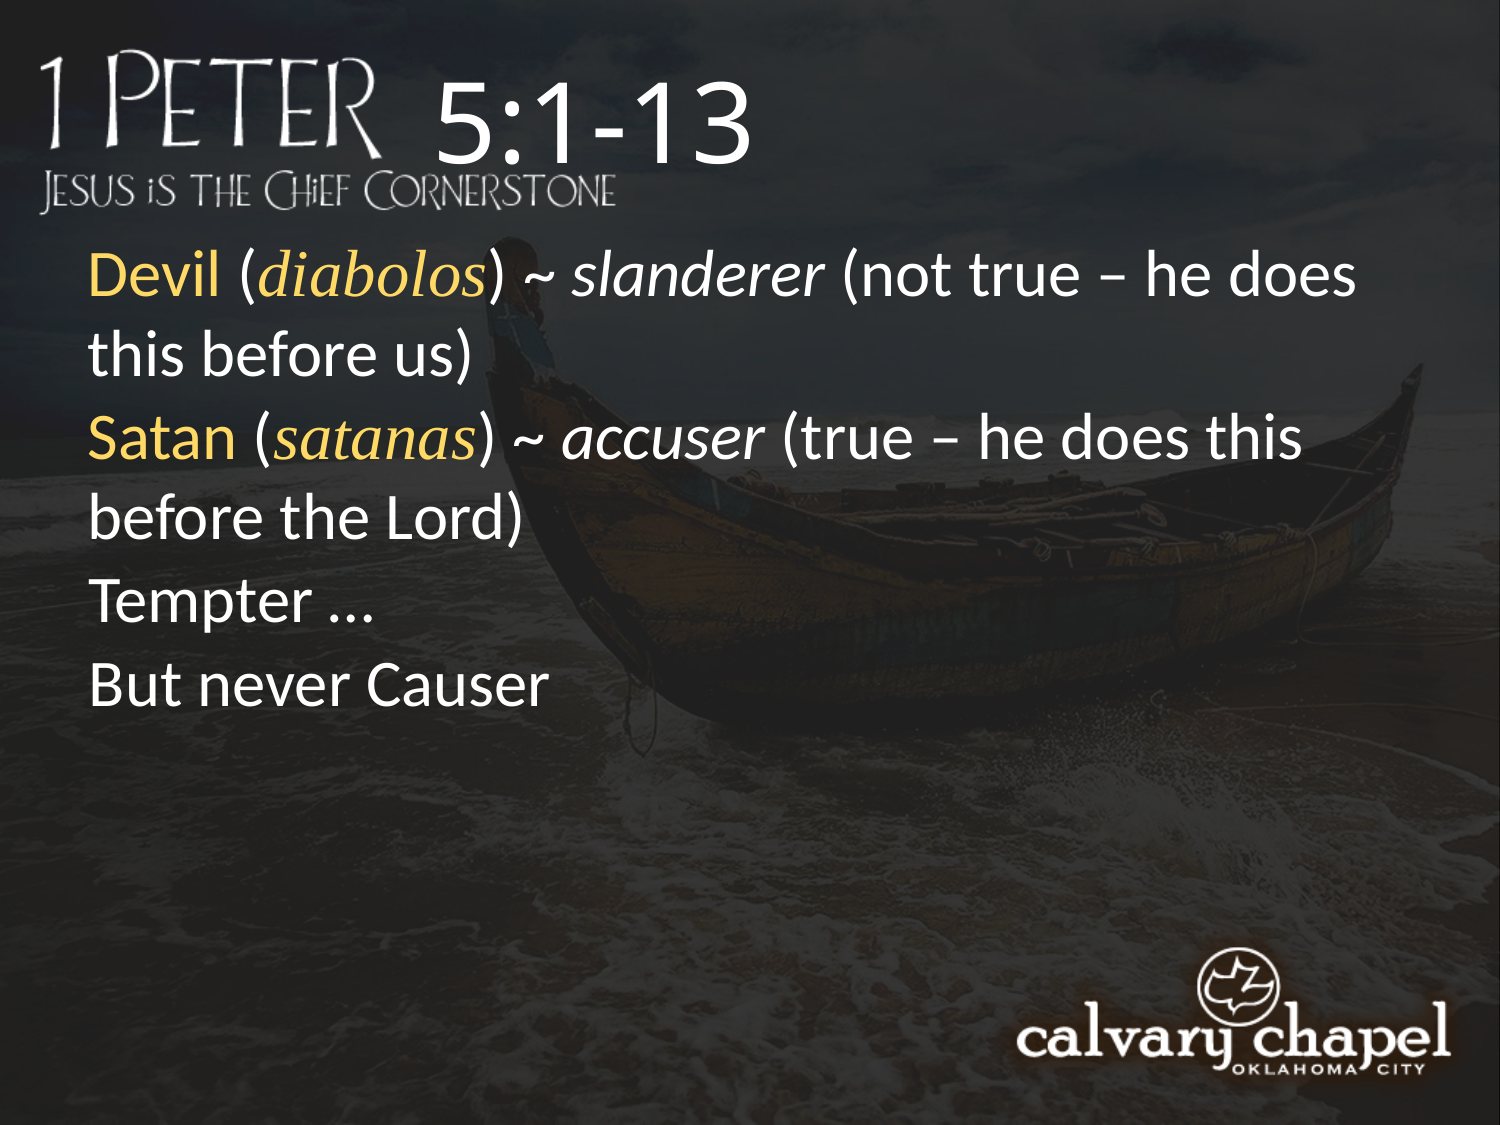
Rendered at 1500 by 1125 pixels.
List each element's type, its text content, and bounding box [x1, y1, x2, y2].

text_box But never Causer [74, 632, 1427, 728]
text_box Satan (satanas) ~ accuser (true – he does this before the Lord) [72, 385, 1425, 561]
text_box 5:1-13 [418, 43, 782, 194]
text_box Tempter … [73, 548, 1426, 644]
text_box Devil (diabolos) ~ slanderer (not true – he does this before us) [72, 222, 1425, 385]
picture [0, 0, 1500, 1125]
